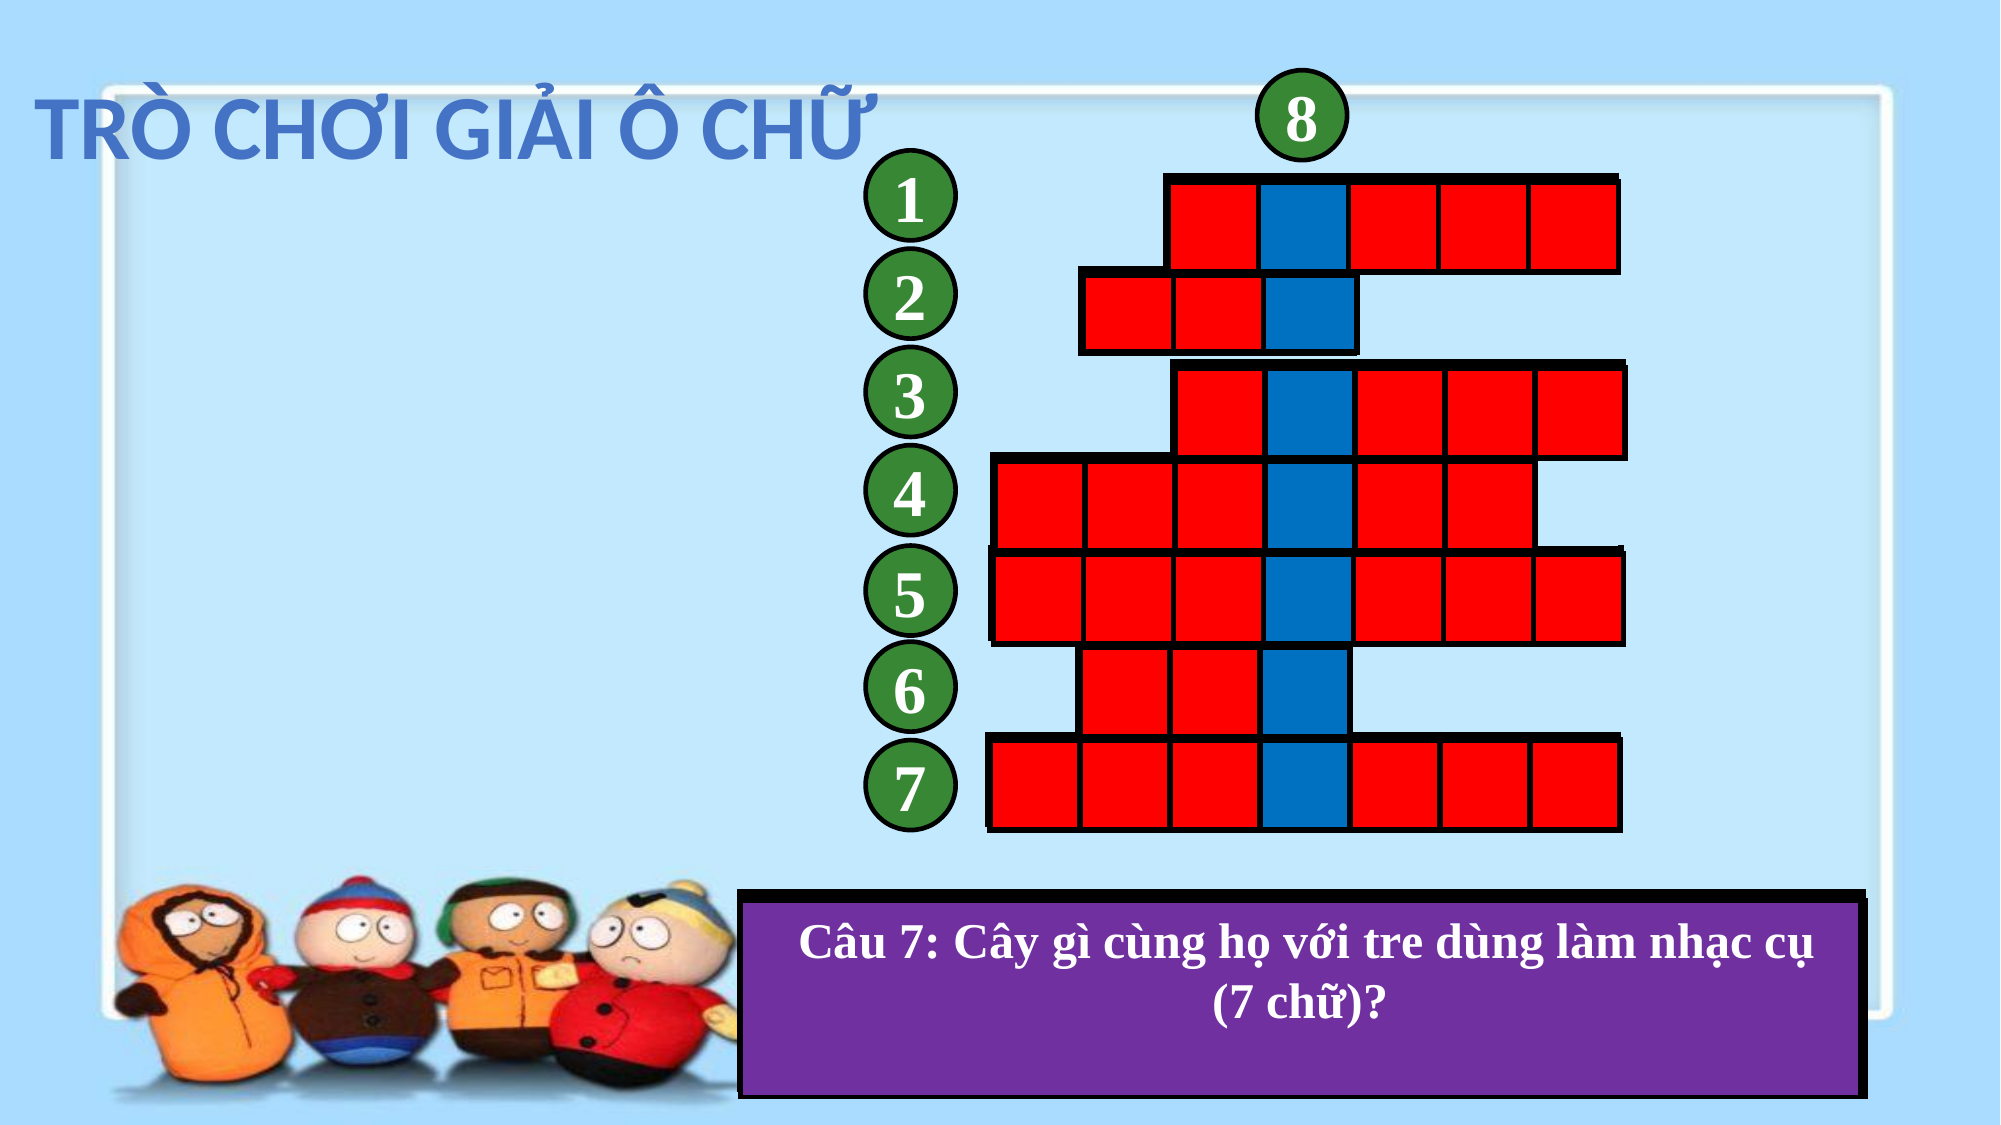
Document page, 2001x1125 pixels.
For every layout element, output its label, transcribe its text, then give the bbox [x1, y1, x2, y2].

table_header [1263, 743, 1347, 827]
table_header [1263, 650, 1347, 734]
table_header [1353, 743, 1437, 827]
table_header [1176, 278, 1261, 349]
text_box 3 [864, 345, 957, 438]
text_box Câu 3: Một loại hạt đặc sản ở Trùng Khánh Cao Bằng (5 chữ)? [738, 892, 1863, 1091]
table_header [1536, 557, 1621, 641]
table_header [998, 464, 1082, 548]
table_header [1088, 464, 1172, 548]
text_box 5 [864, 544, 957, 637]
text_box 8 [1256, 69, 1349, 162]
table_header [1266, 278, 1354, 349]
text_box 1 [864, 149, 957, 242]
table_header [1268, 371, 1352, 455]
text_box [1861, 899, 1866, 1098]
table_header [1086, 278, 1171, 349]
table_header [1441, 185, 1526, 269]
text_box Câu 5: Ở Miền Nam qủa thường gọi là gì (7 chữ)? [739, 896, 1865, 1094]
table_header [1178, 464, 1262, 548]
table_header [1356, 557, 1441, 641]
text_box TRÒ CHƠI GIẢI Ô CHỮ [19, 59, 894, 185]
table_header [1171, 185, 1256, 269]
text_box 6 [864, 640, 957, 733]
table_header [1173, 743, 1257, 827]
table_header [1083, 743, 1167, 827]
table_header [993, 743, 1077, 827]
table_header [1358, 371, 1442, 455]
table_header [1443, 743, 1527, 827]
table_header [1173, 650, 1257, 734]
table_header [1083, 650, 1167, 734]
table_header [1178, 371, 1262, 455]
table_header [1448, 464, 1532, 548]
table_header [1538, 371, 1622, 455]
text_box 4 [864, 444, 957, 537]
table_header [1268, 464, 1352, 548]
table_header [1446, 557, 1531, 641]
text_box 2 [864, 247, 957, 340]
table_header [1351, 185, 1436, 269]
table_header [1531, 185, 1616, 269]
text_box Câu 7: Cây gì cùng họ với tre dùng làm nhạc cụ (7 chữ)? [740, 899, 1861, 1098]
table_header [1086, 557, 1171, 641]
table_header [1448, 371, 1532, 455]
text_box 7 [864, 739, 957, 832]
table_header [1176, 557, 1261, 641]
table_header [1266, 557, 1351, 641]
table_header [996, 557, 1081, 641]
table_header [1261, 185, 1346, 269]
table_header [1358, 464, 1442, 548]
picture [0, 0, 2001, 1125]
table_header [1533, 743, 1617, 827]
